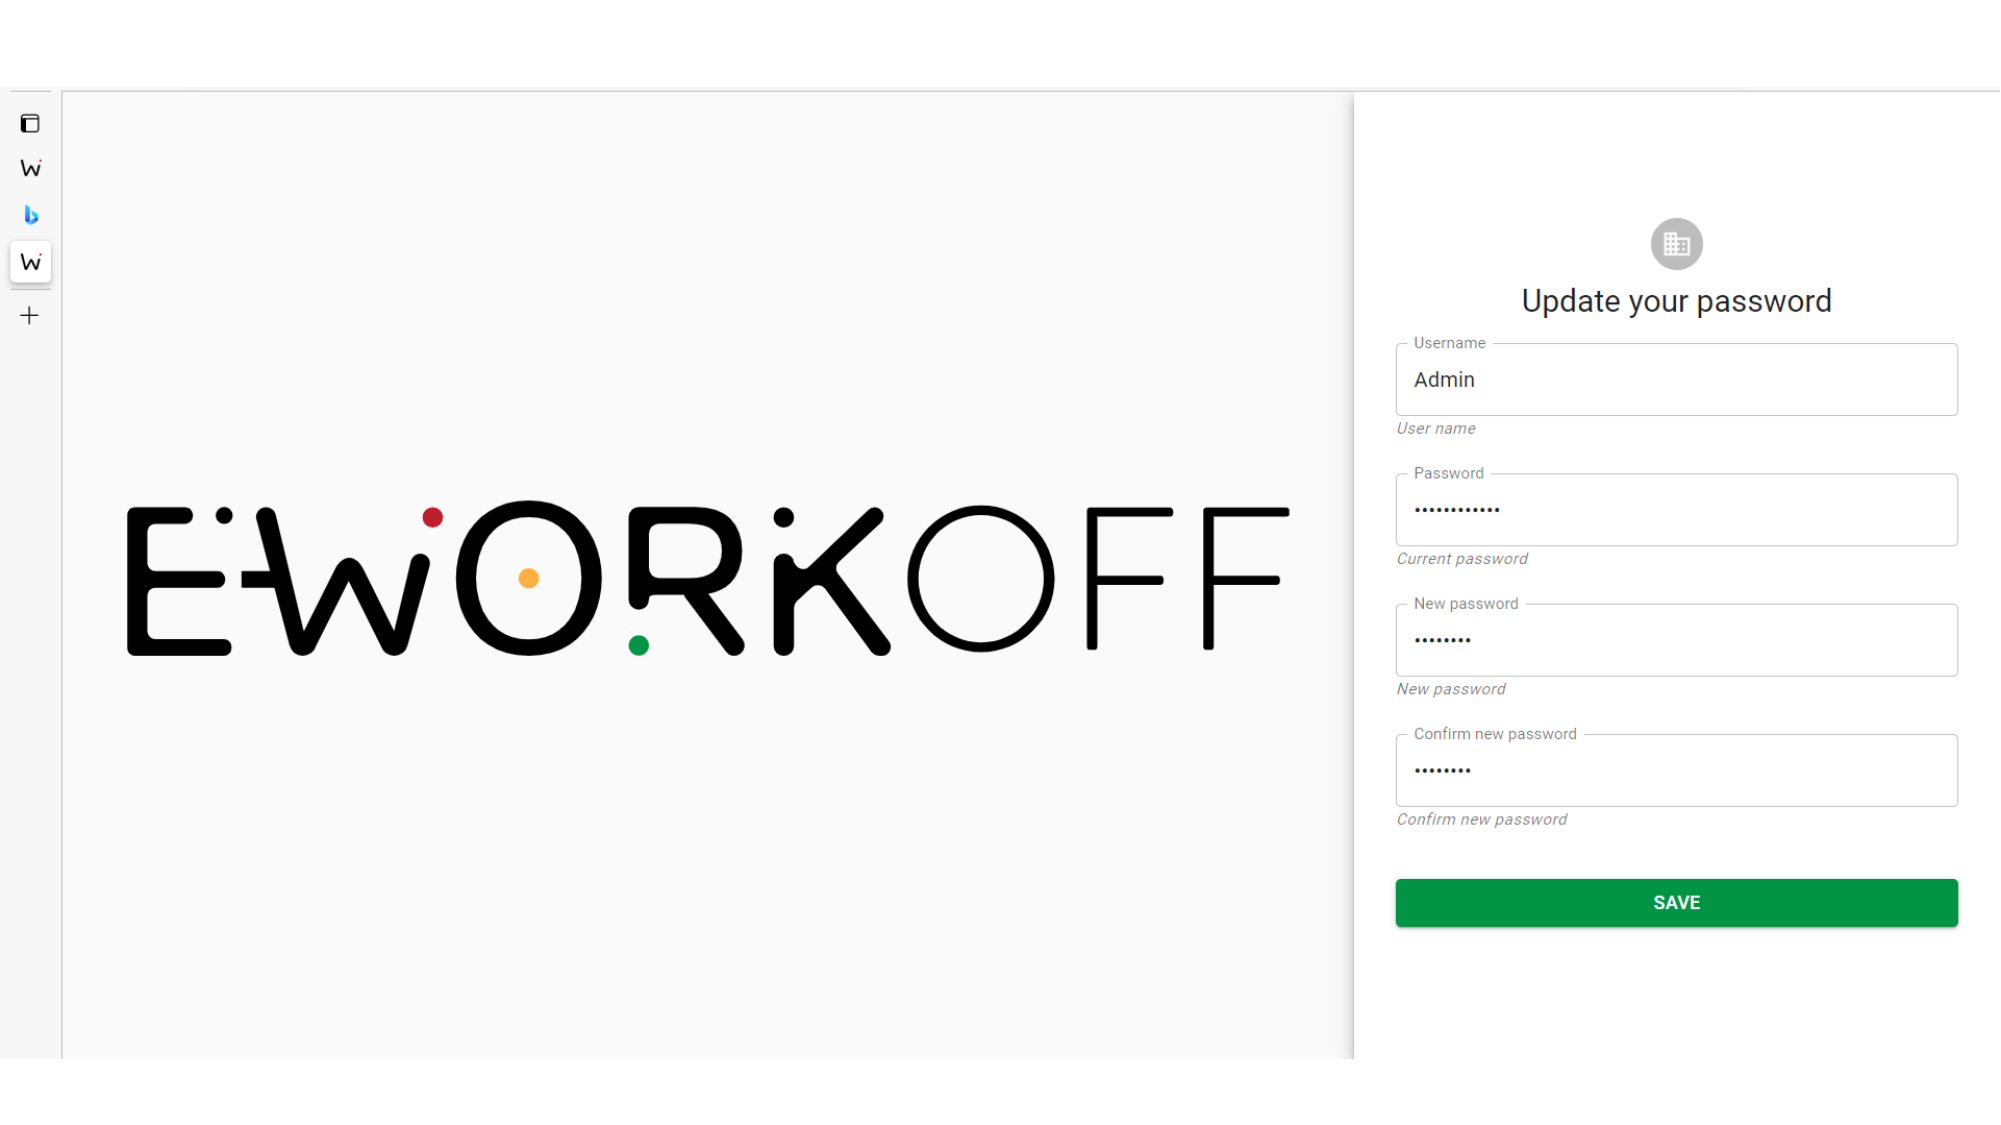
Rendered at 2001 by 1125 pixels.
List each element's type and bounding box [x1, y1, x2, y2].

picture [0, 87, 2000, 1059]
